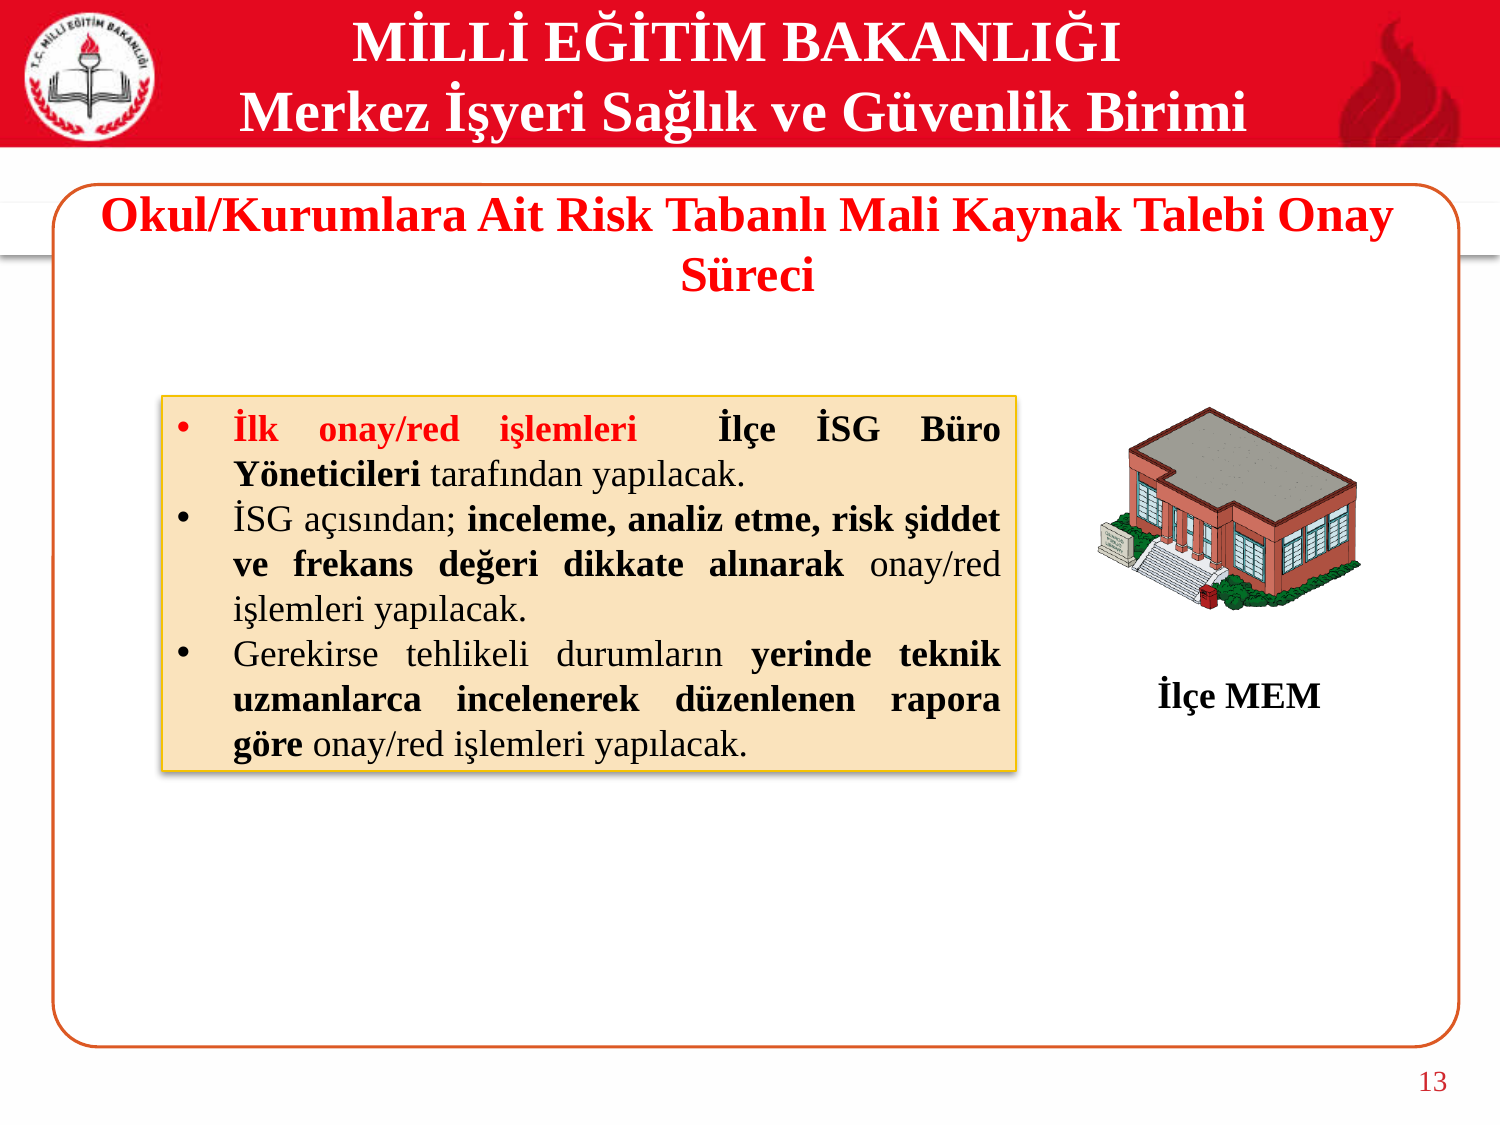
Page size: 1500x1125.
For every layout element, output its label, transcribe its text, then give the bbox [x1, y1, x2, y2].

text_box MİLLİ EĞİTİM BAKANLIĞI Merkez İşyeri Sağlık ve Güvenlik Birimi [194, 0, 1294, 151]
text_box Okul/Kurumlara Ait Risk Tabanlı Mali Kaynak Talebi Onay Süreci [74, 174, 1422, 430]
picture [1067, 343, 1392, 669]
text_box İlçe MEM [1142, 679, 1337, 724]
picture [0, 0, 1500, 202]
slide_number 13 [1403, 1054, 1491, 1118]
text_box İlk onay/red işlemleri İlçe İSG Büro Yöneticileri tarafından yapılacak. İSG açısından; inceleme, analiz etme, risk şiddet ve frekans değeri dikkate alınarak onay/red işlemleri yapılacak. Gerekirse tehlikeli durumların yerinde teknik uzmanlarca incelenerek düzenlenen rapora göre onay/red işlemleri yapılacak. [161, 395, 1017, 772]
text_box [51, 183, 1461, 1049]
picture [0, 255, 1500, 1125]
